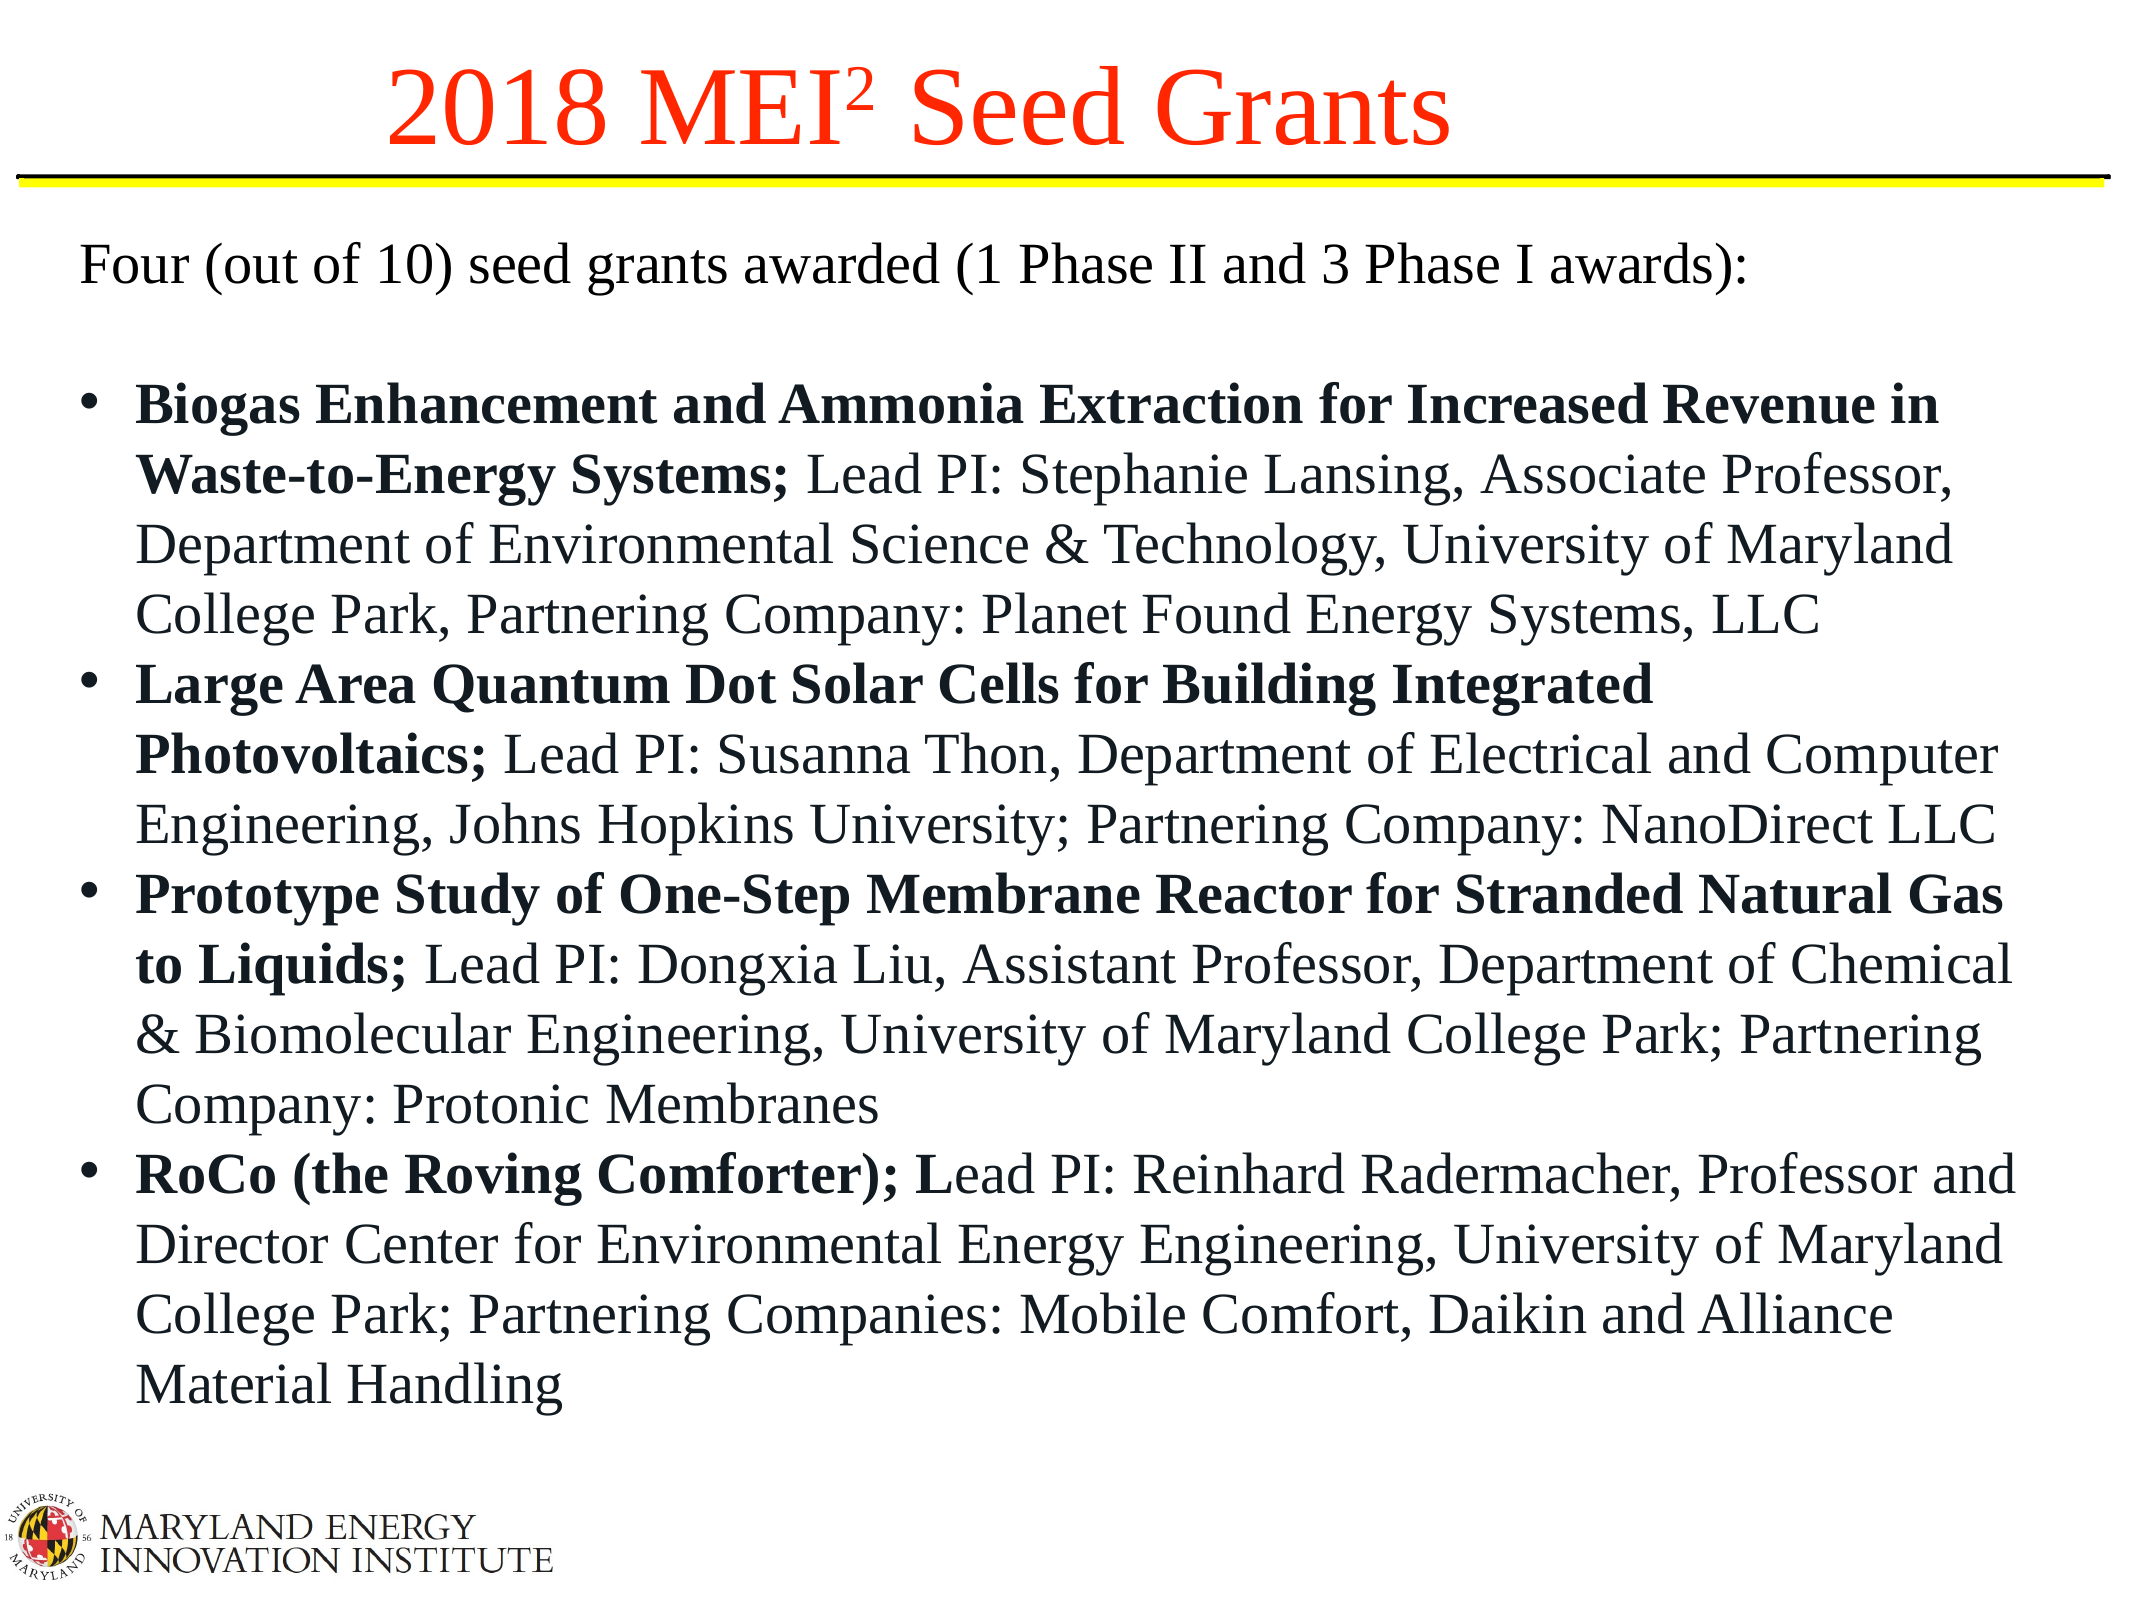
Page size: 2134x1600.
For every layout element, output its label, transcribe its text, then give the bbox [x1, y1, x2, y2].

list Four (out of 10) seed grants awarded (1 Phase II and 3 Phase I awards): Biogas Enhancement and Ammonia Extraction for Increased Revenue in Waste-to-Energy Systems; Lead PI: Stephanie Lansing, Associate Professor, Department of Environmental Science & Technology, University of Maryland College Park, Partnering Company: Planet Found Energy Systems, LLC Large Area Quantum Dot Solar Cells for Building Integrated Photovoltaics; Lead PI: Susanna Thon, Department of Electrical and Computer Engineering, Johns Hopkins University; Partnering Company: NanoDirect LLC Prototype Study of One-Step Membrane Reactor for Stranded Natural Gas to Liquids; Lead PI: Dongxia Liu, Assistant Professor, Department of Chemical & Biomolecular Engineering, University of Maryland College Park; Partnering Company: Protonic Membranes RoCo (the Roving Comforter); Lead PI: Reinhard Radermacher, Professor and Director Center for Environmental Energy Engineering, University of Maryland College Park; Partnering Companies: Mobile Comfort, Daikin and Alliance Material Handling [79, 225, 2030, 1473]
title 2018 MEI2 Seed Grants [379, 199, 1842, 300]
title 2018 MEI2 Seed Grants [379, 29, 1842, 173]
picture [4, 1493, 553, 1580]
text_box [15, 174, 2111, 188]
